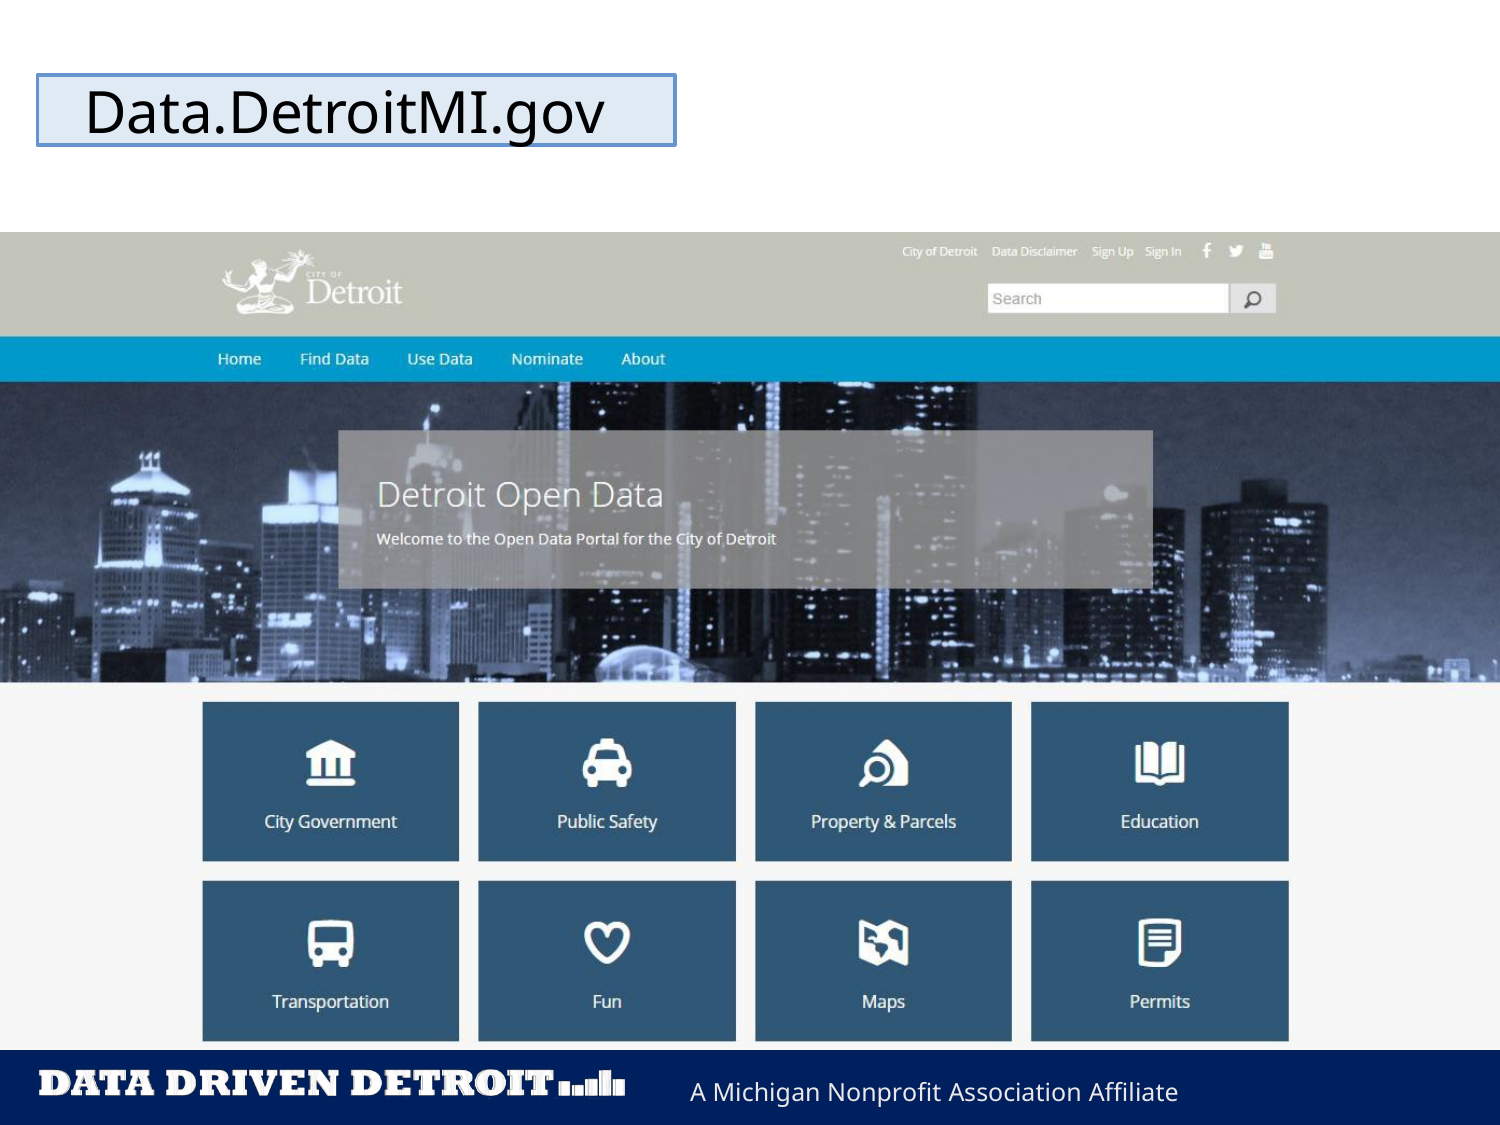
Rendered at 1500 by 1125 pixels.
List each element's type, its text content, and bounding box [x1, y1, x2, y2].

text_box [0, 232, 1500, 1050]
footer A Michigan Nonprofit Association Affiliate [687, 1076, 1194, 1125]
text_box [37, 1063, 625, 1100]
text_box Data.DetroitMI.gov [37, 75, 675, 146]
text_box [0, 1050, 1500, 1125]
